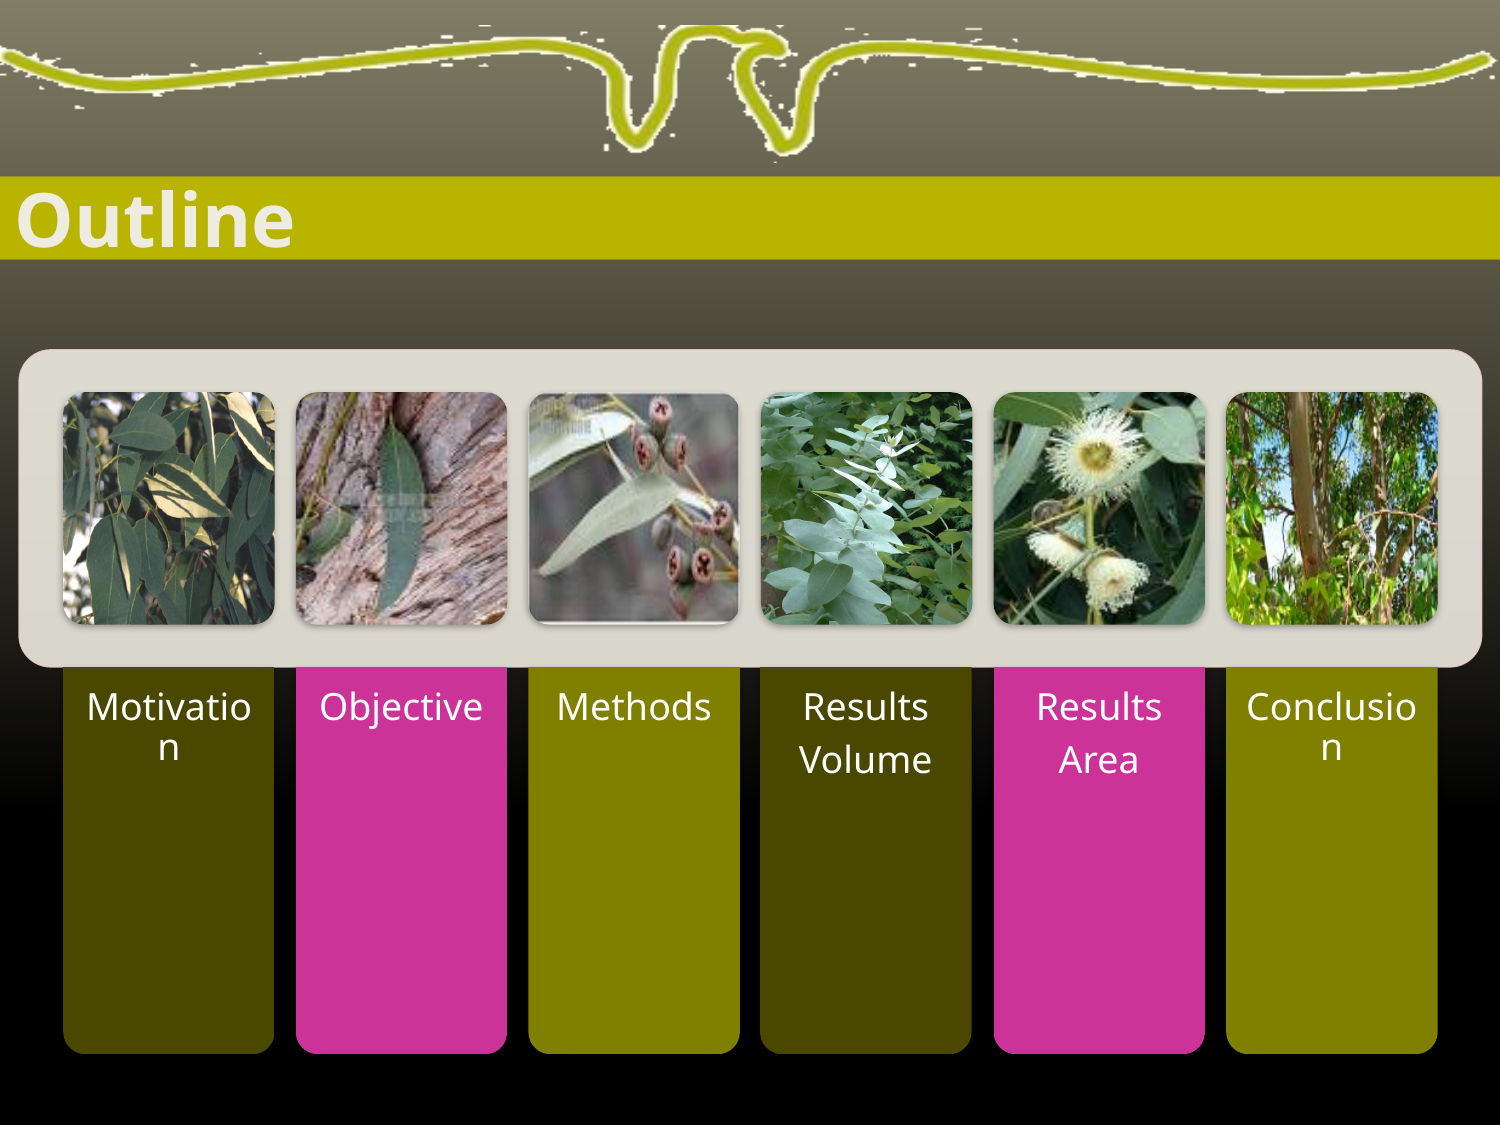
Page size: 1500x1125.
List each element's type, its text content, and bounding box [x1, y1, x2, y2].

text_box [18, 349, 1482, 1055]
picture [0, 25, 1500, 163]
text_box Outline [0, 175, 1500, 261]
